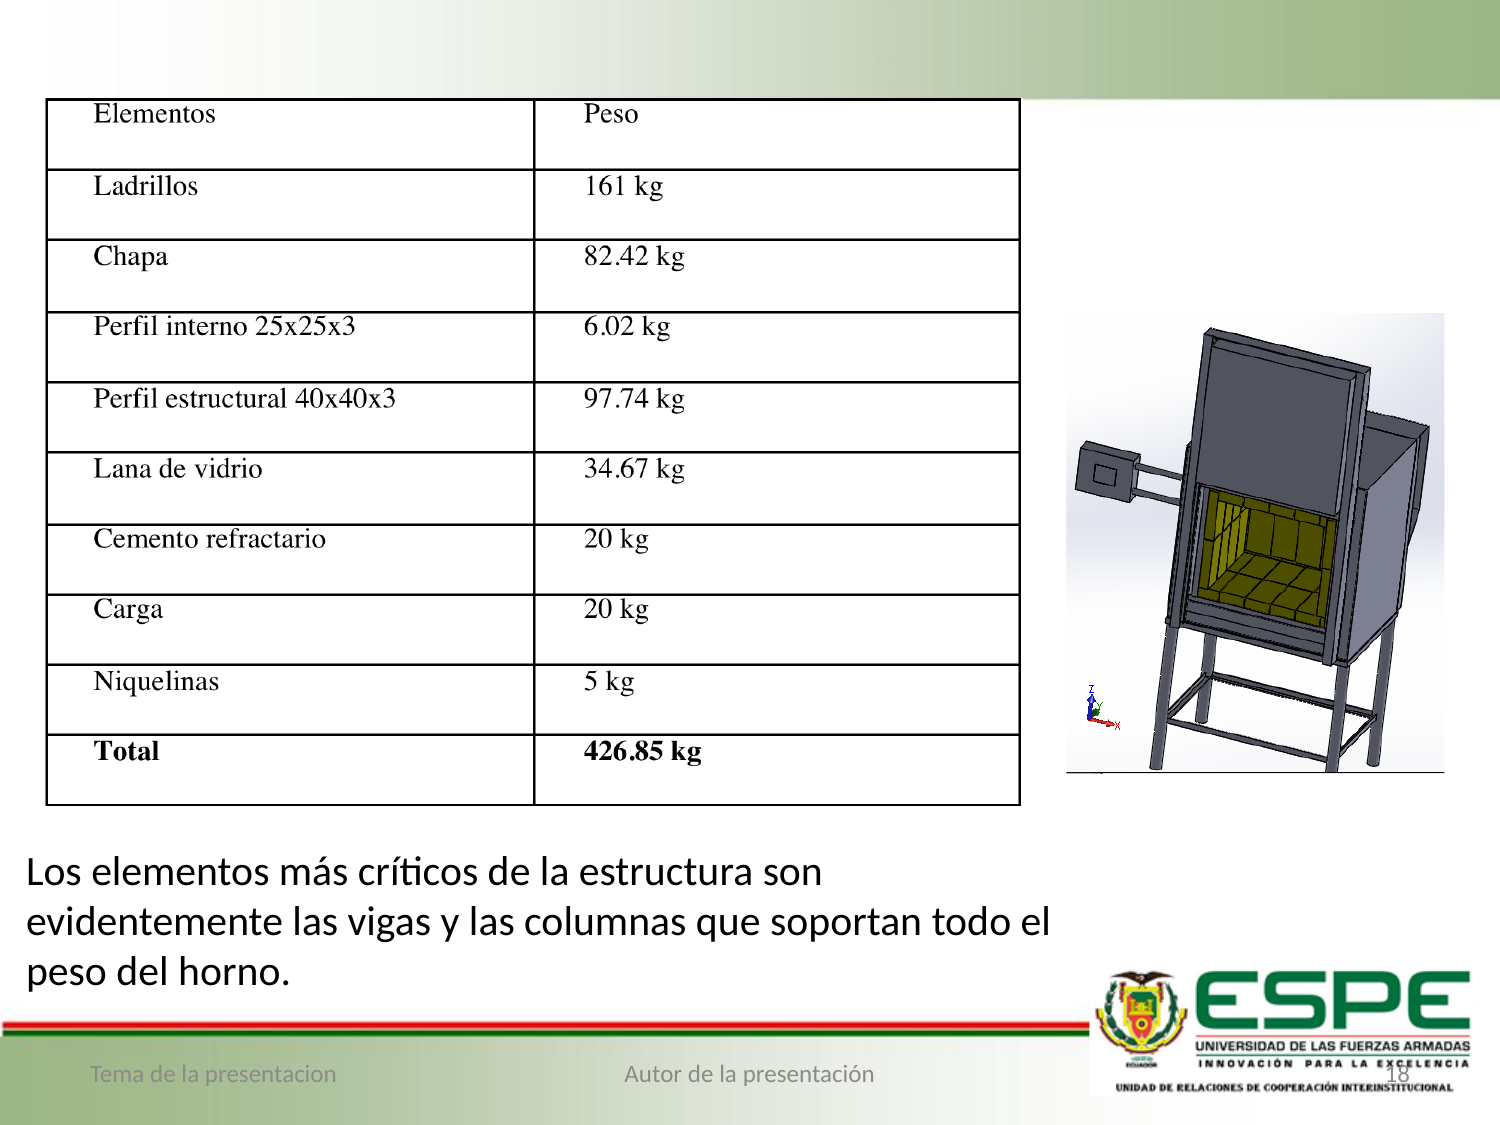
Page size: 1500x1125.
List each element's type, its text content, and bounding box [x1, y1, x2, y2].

picture [0, 0, 1500, 1125]
slide_number 18 [1074, 1042, 1425, 1103]
text_box Los elementos más críticos de la estructura son evidentemente las vigas y las columnas que soportan todo el peso del horno. [11, 836, 1095, 1002]
footer Autor de la presentación [512, 1042, 988, 1103]
slide_number Tema de la presentacion [75, 1042, 425, 1103]
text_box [4, 98, 1023, 859]
